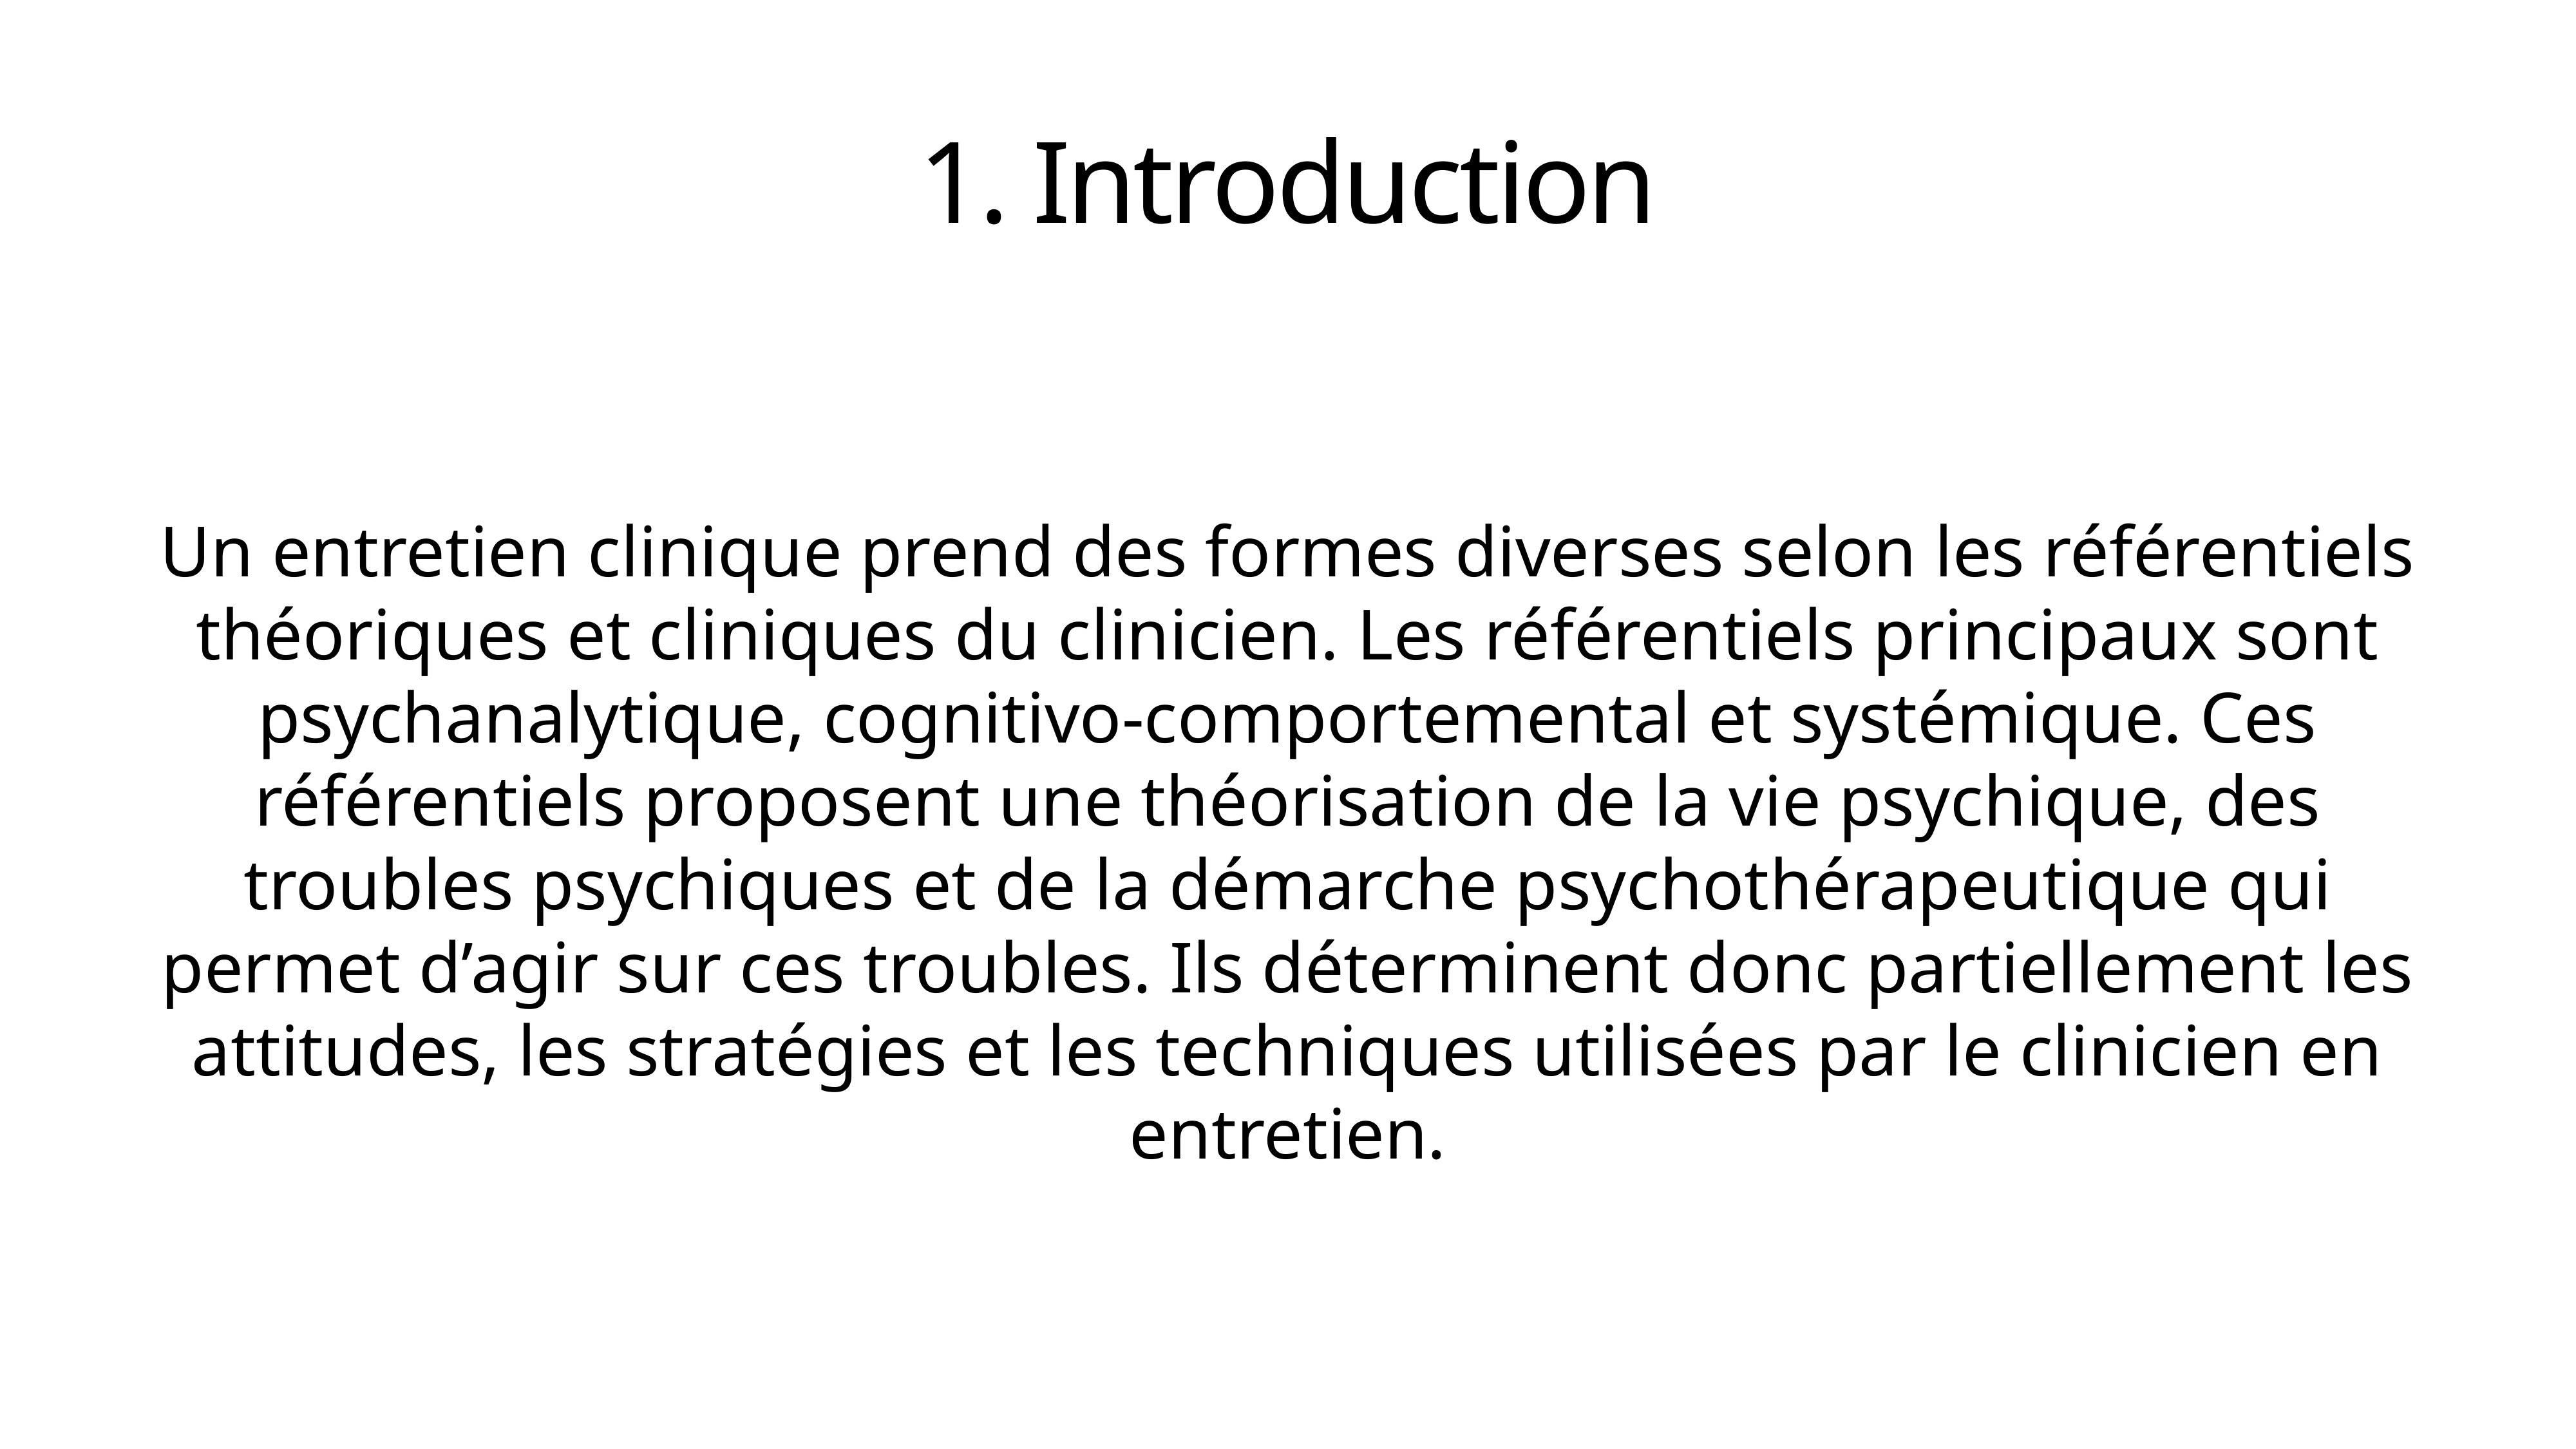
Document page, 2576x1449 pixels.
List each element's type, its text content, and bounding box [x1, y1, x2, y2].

list Un entretien clinique prend des formes diverses selon les référentiels théoriques et cliniques du clinicien. Les référentiels principaux sont psychanalytique, cognitivo-comportemental et systémique. Ces référentiels proposent une théorisation de la vie psychique, des troubles psychiques et de la démarche psychothérapeutique qui permet d’agir sur ces troubles. Ils déterminent donc partiellement les attitudes, les stratégies et les techniques utilisées par le clinicien en entretien. [133, 450, 2443, 1342]
title 1. Introduction [133, 85, 2443, 251]
